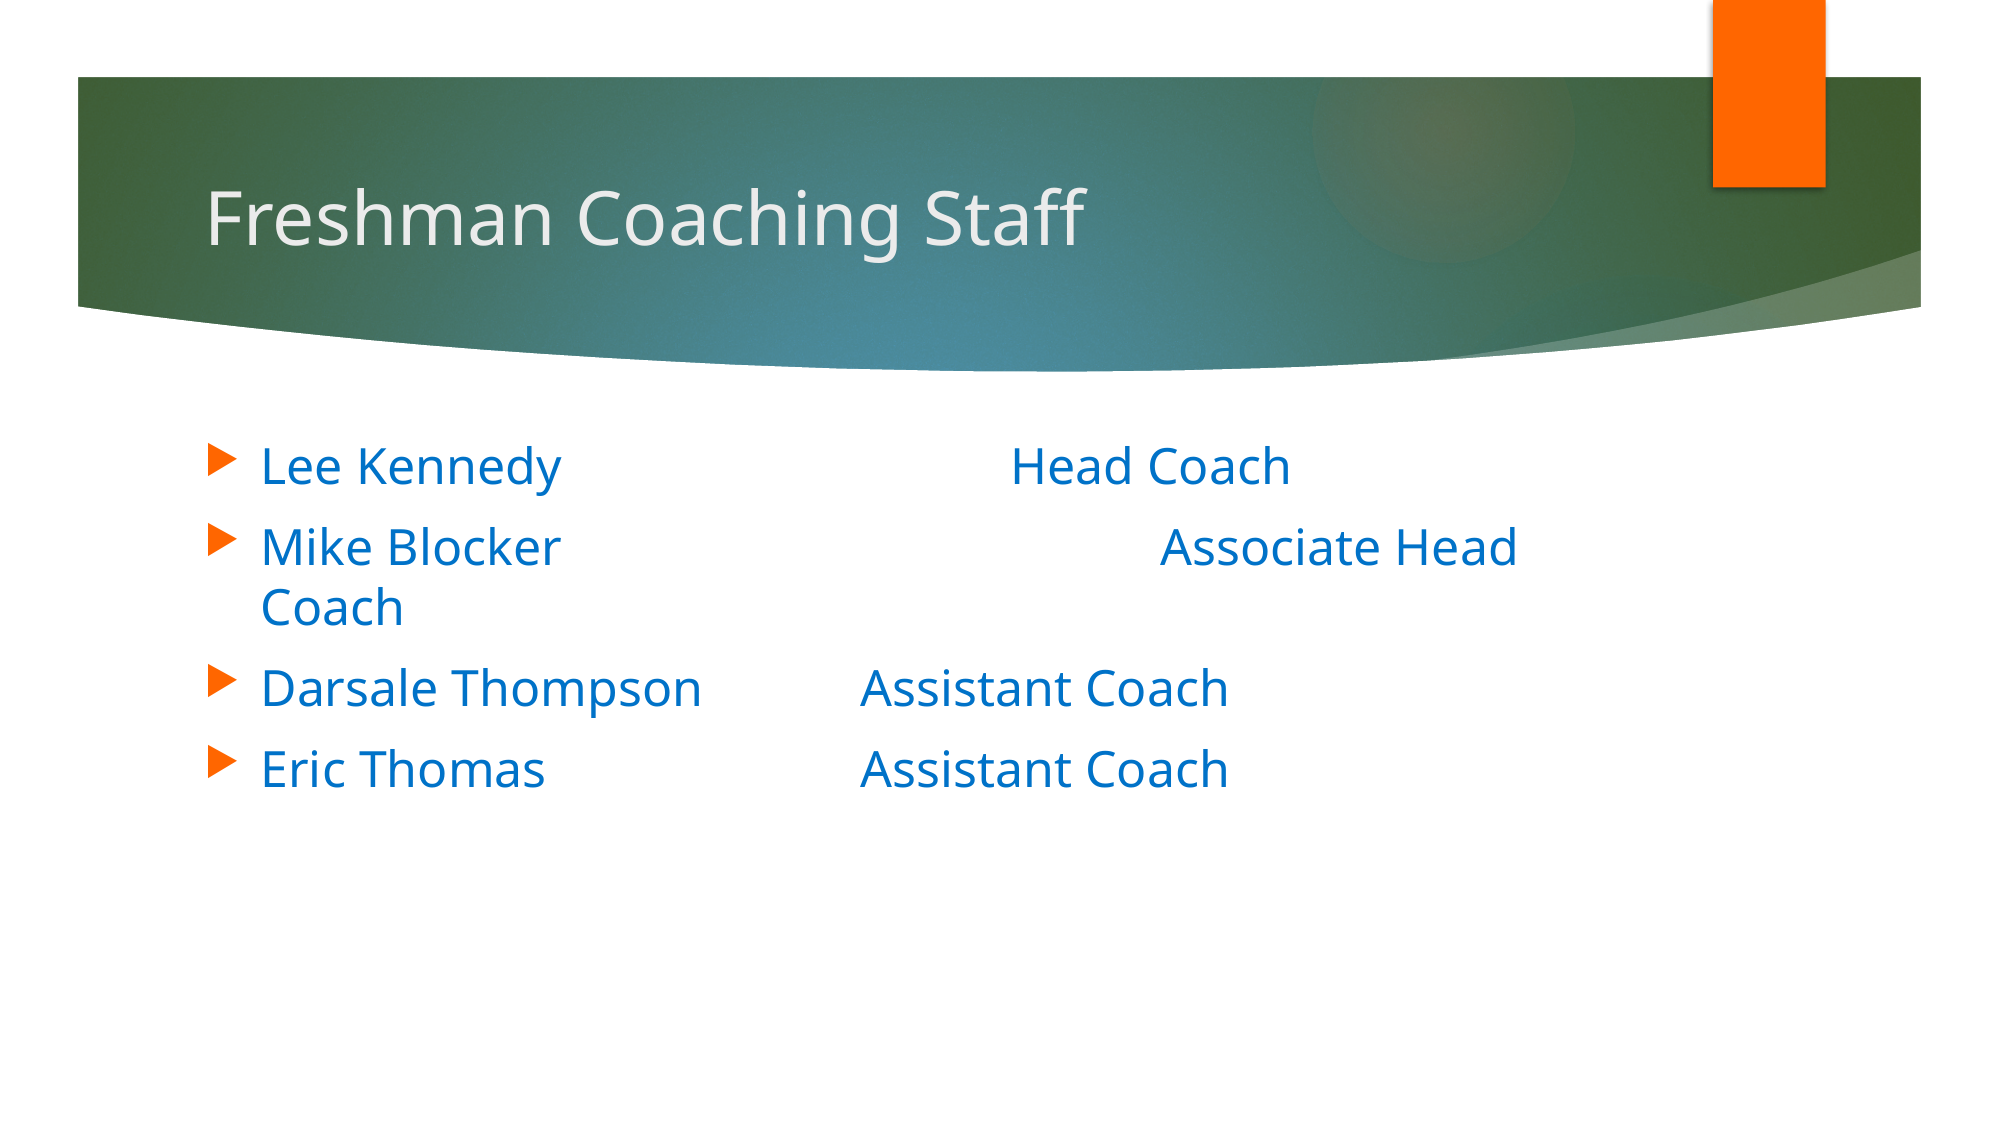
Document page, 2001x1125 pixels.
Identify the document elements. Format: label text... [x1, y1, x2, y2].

list Lee Kennedy Head Coach Mike Blocker Associate Head Coach Darsale Thompson Assistant Coach Eric Thomas Assistant Coach [189, 427, 1627, 988]
title Freshman Coaching Staff [189, 155, 1627, 275]
